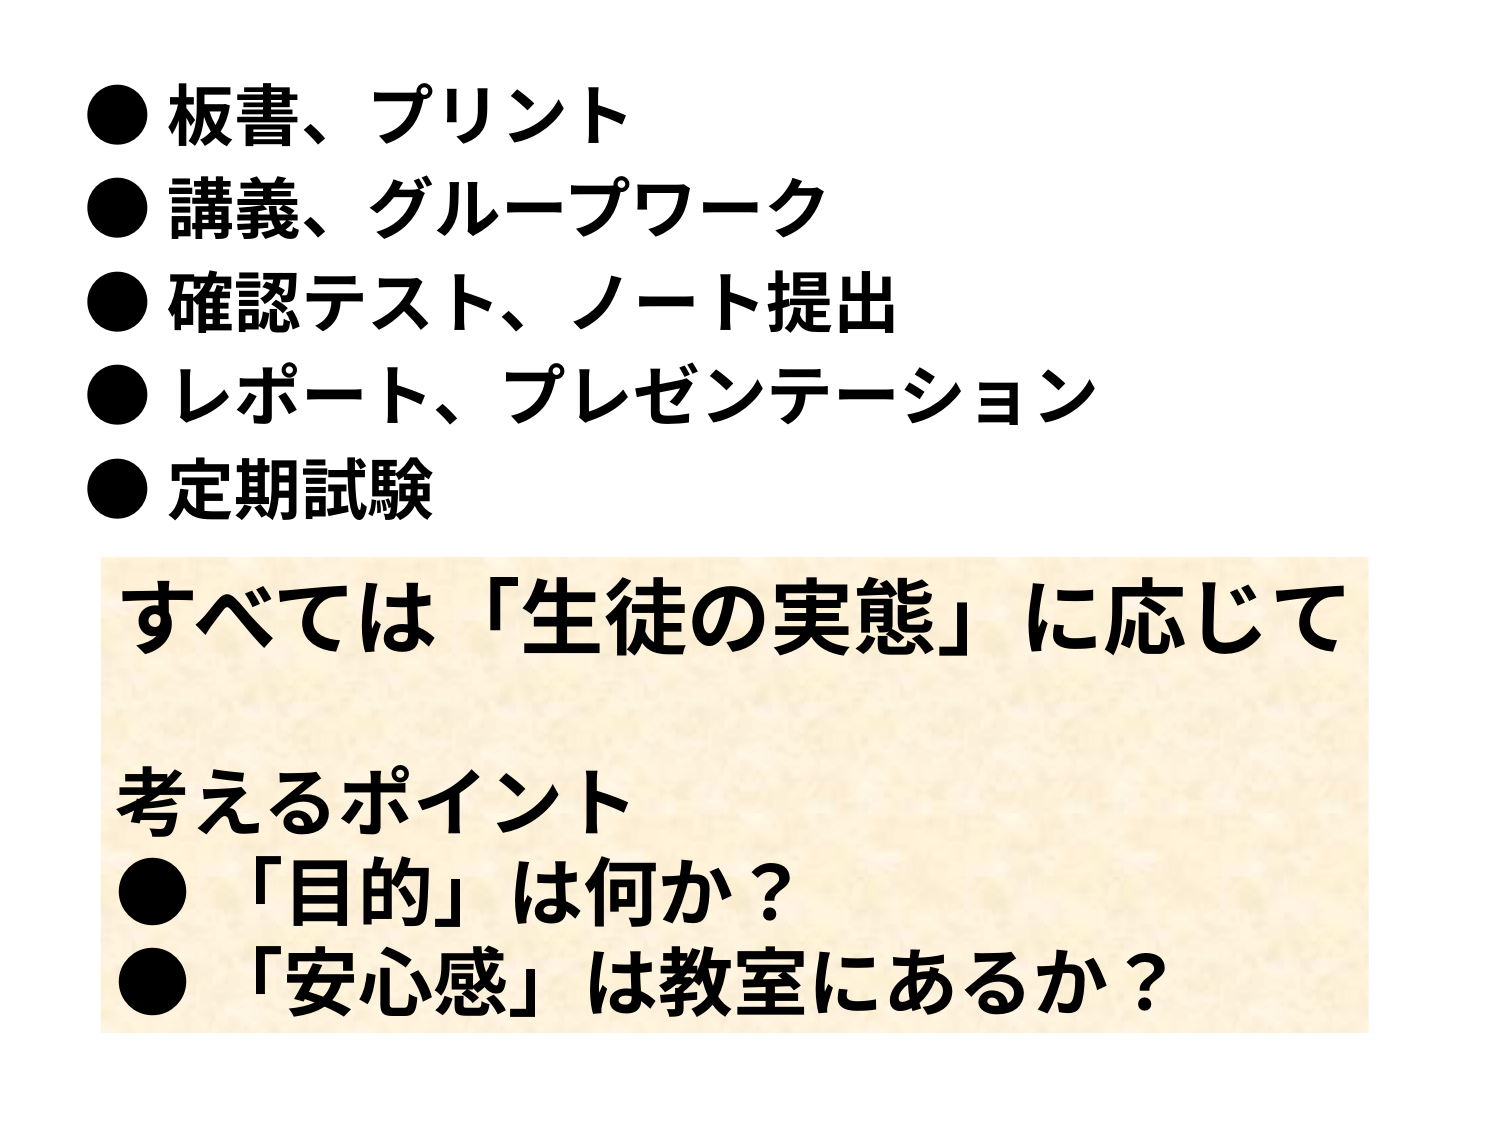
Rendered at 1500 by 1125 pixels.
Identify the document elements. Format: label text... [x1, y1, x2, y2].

list ●板書、プリント ●講義、グループワーク ●確認テスト、ノート提出 ●レポート、プレゼンテーション ●定期試験 [70, 66, 1420, 538]
text_box すべては「生徒の実態」に応じて 考えるポイント ●「目的」は何か？ ●「安心感」は教室にあるか？ [100, 557, 1369, 1033]
